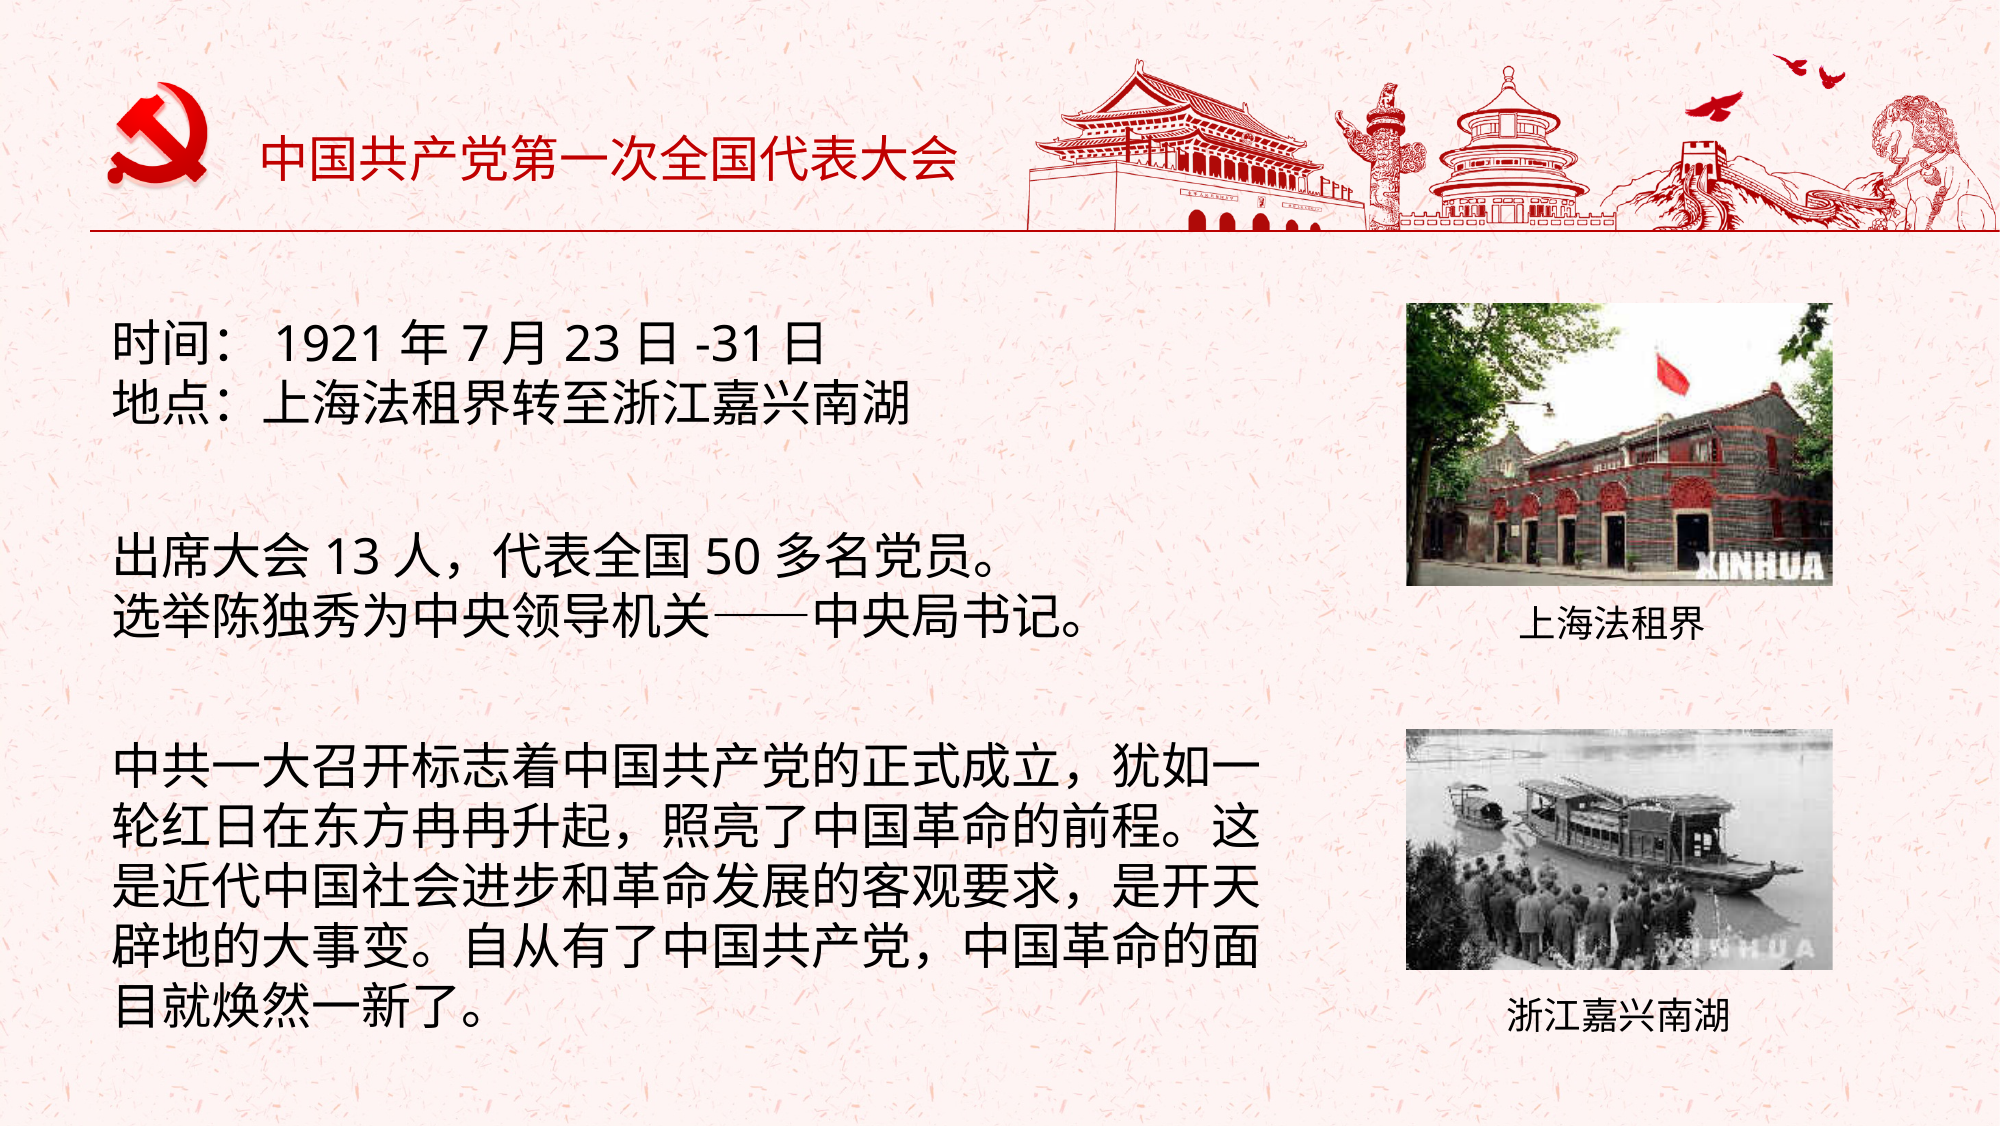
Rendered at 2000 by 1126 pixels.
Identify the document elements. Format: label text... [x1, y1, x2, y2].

text_box 上海法租界 [1504, 594, 1735, 653]
text_box 出席大会13人，代表全国50多名党员。 选举陈独秀为中央领导机关——中央局书记。 [96, 516, 1118, 652]
text_box 中共一大召开标志着中国共产党的正式成立，犹如一轮红日在东方冉冉升起，照亮了中国革命的前程。这是近代中国社会进步和革命发展的客观要求，是开天辟地的大事变。自从有了中国共产党，中国革命的面目就焕然一新了。 [96, 727, 1291, 1043]
list 中国共产党第一次全国代表大会 [243, 90, 1118, 185]
text_box 时间：1921年7月23日-31日 地点：上海法租界转至浙江嘉兴南湖 [96, 303, 956, 439]
text_box 浙江嘉兴南湖 [1491, 984, 1748, 1045]
picture [0, 0, 2000, 1126]
